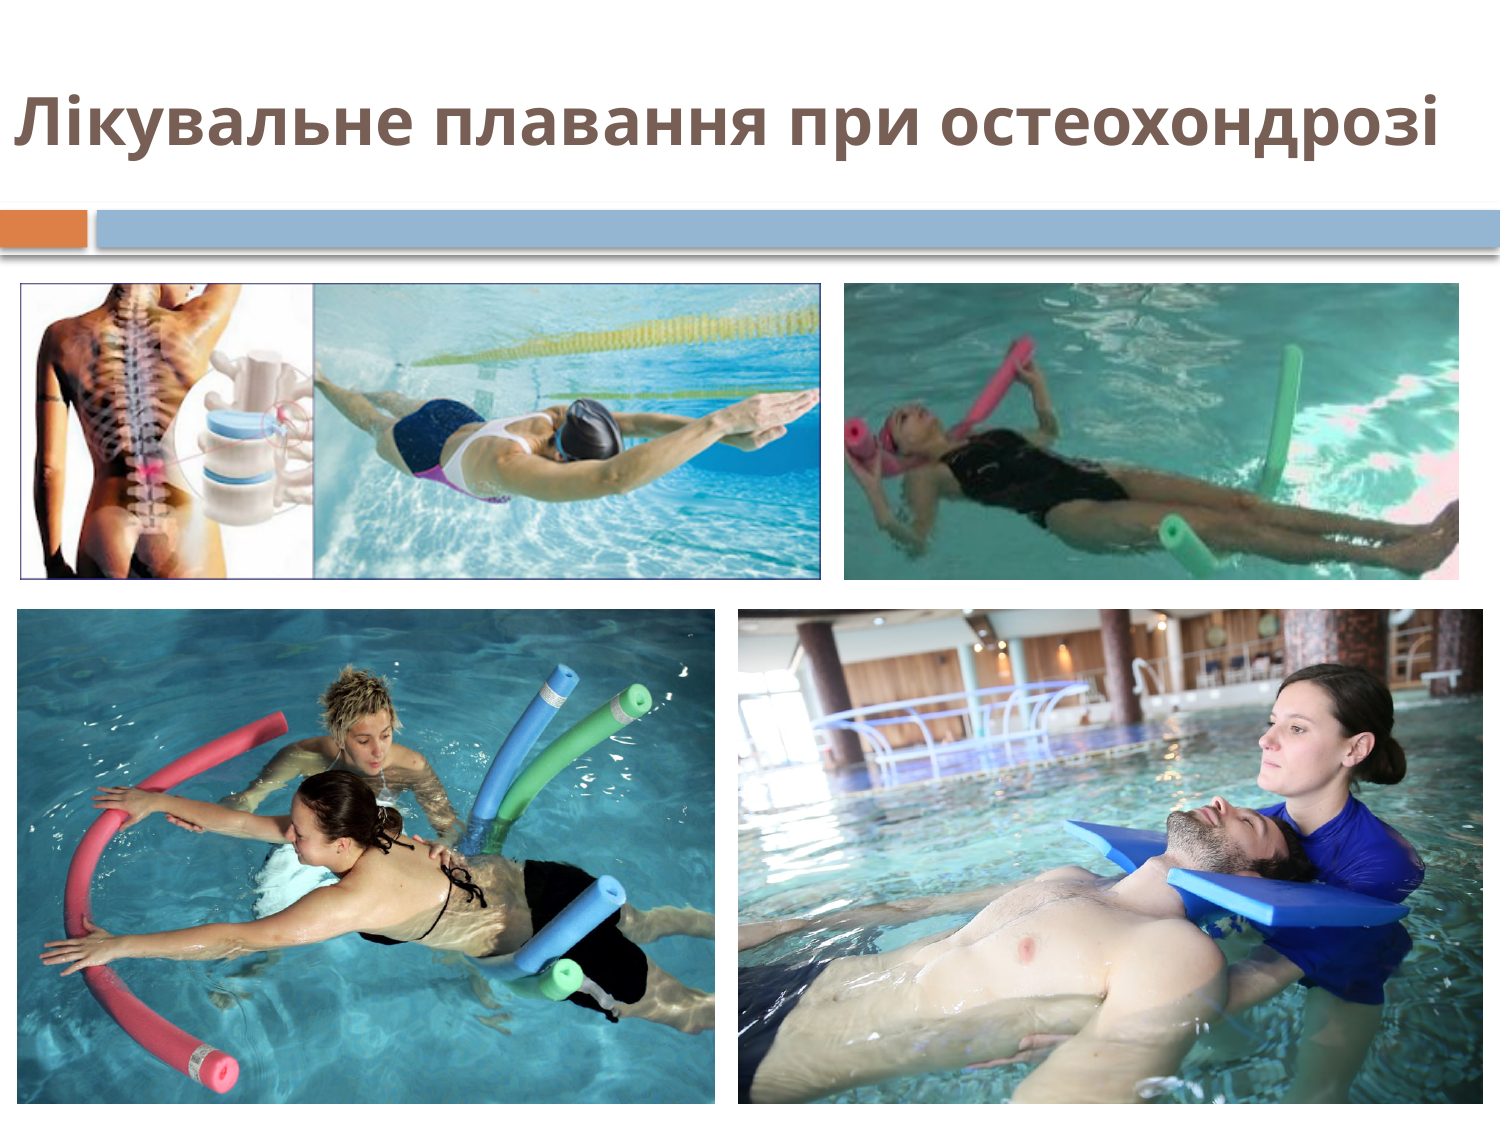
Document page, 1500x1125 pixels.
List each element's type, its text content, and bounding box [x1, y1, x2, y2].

picture [844, 283, 1459, 581]
picture [737, 609, 1483, 1104]
title Лікувальне плавання при остеохондрозі [0, 37, 1500, 200]
picture [20, 282, 822, 581]
picture [17, 609, 715, 1104]
